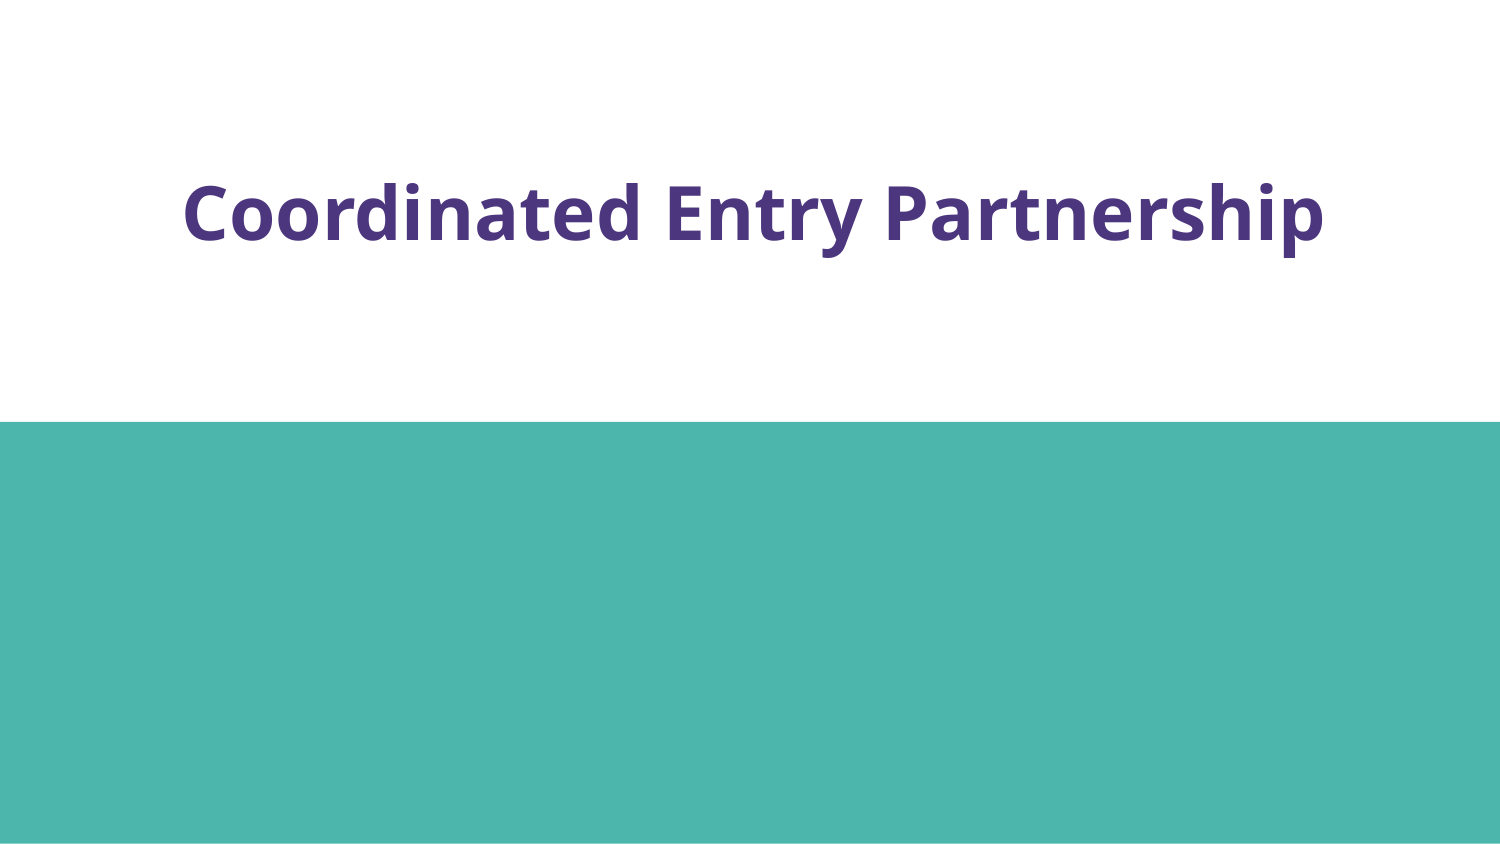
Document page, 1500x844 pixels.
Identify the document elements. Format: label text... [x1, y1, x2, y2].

title Coordinated Entry Partnership [51, 133, 1458, 289]
